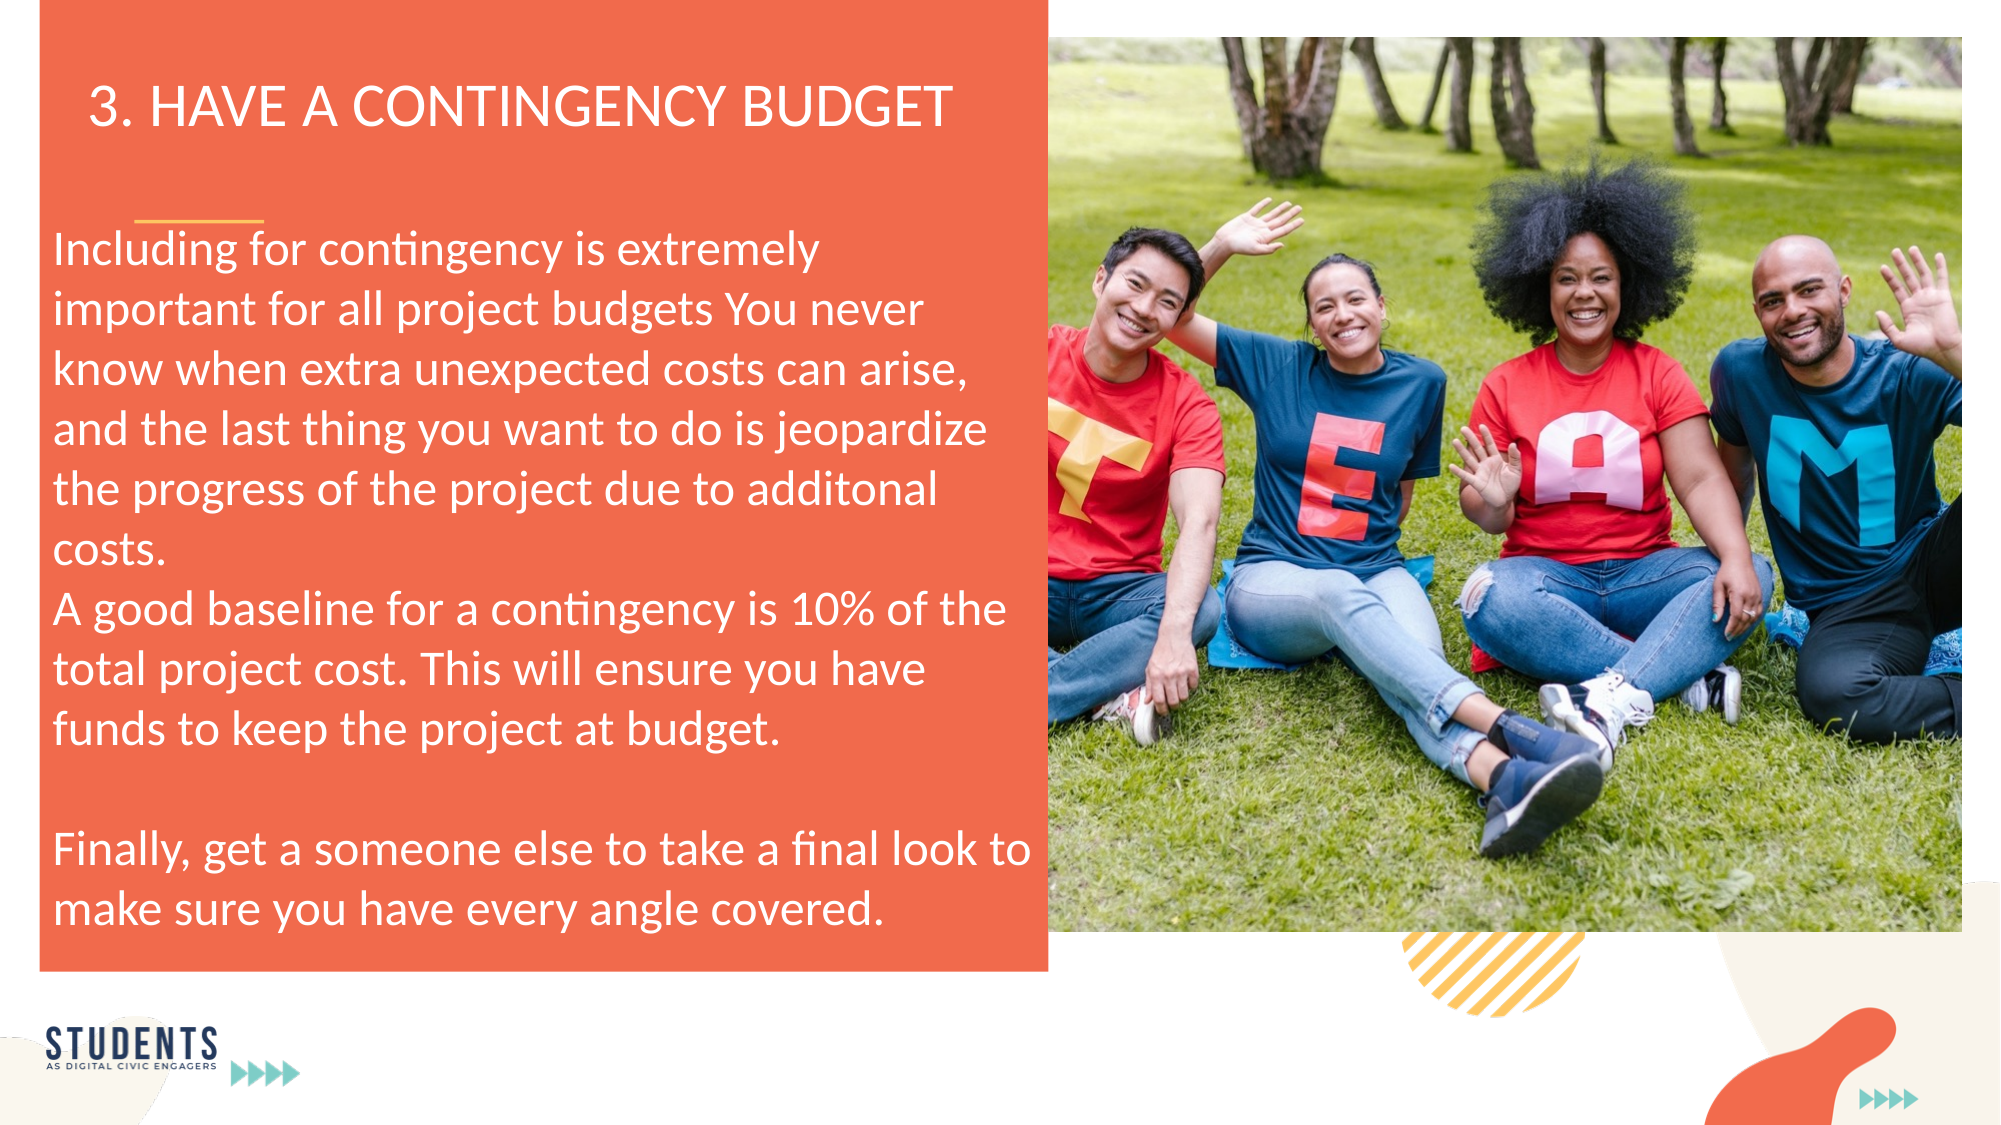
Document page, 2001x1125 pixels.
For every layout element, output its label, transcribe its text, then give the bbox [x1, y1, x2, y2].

text_box Including for contingency is extremely important for all project budgets You never know when extra unexpected costs can arise, and the last thing you want to do is jeopardize the progress of the project due to additonal costs. A good baseline for a contingency is 10% of the total project cost. This will ensure you have funds to keep the project at budget. Finally, get a someone else to take a final look to make sure you have every angle covered. [37, 207, 1049, 943]
picture [1048, 37, 2000, 1125]
text_box 3. HAVE A CONTINGENCY BUDGET [72, 64, 1011, 162]
picture [0, 1016, 304, 1125]
